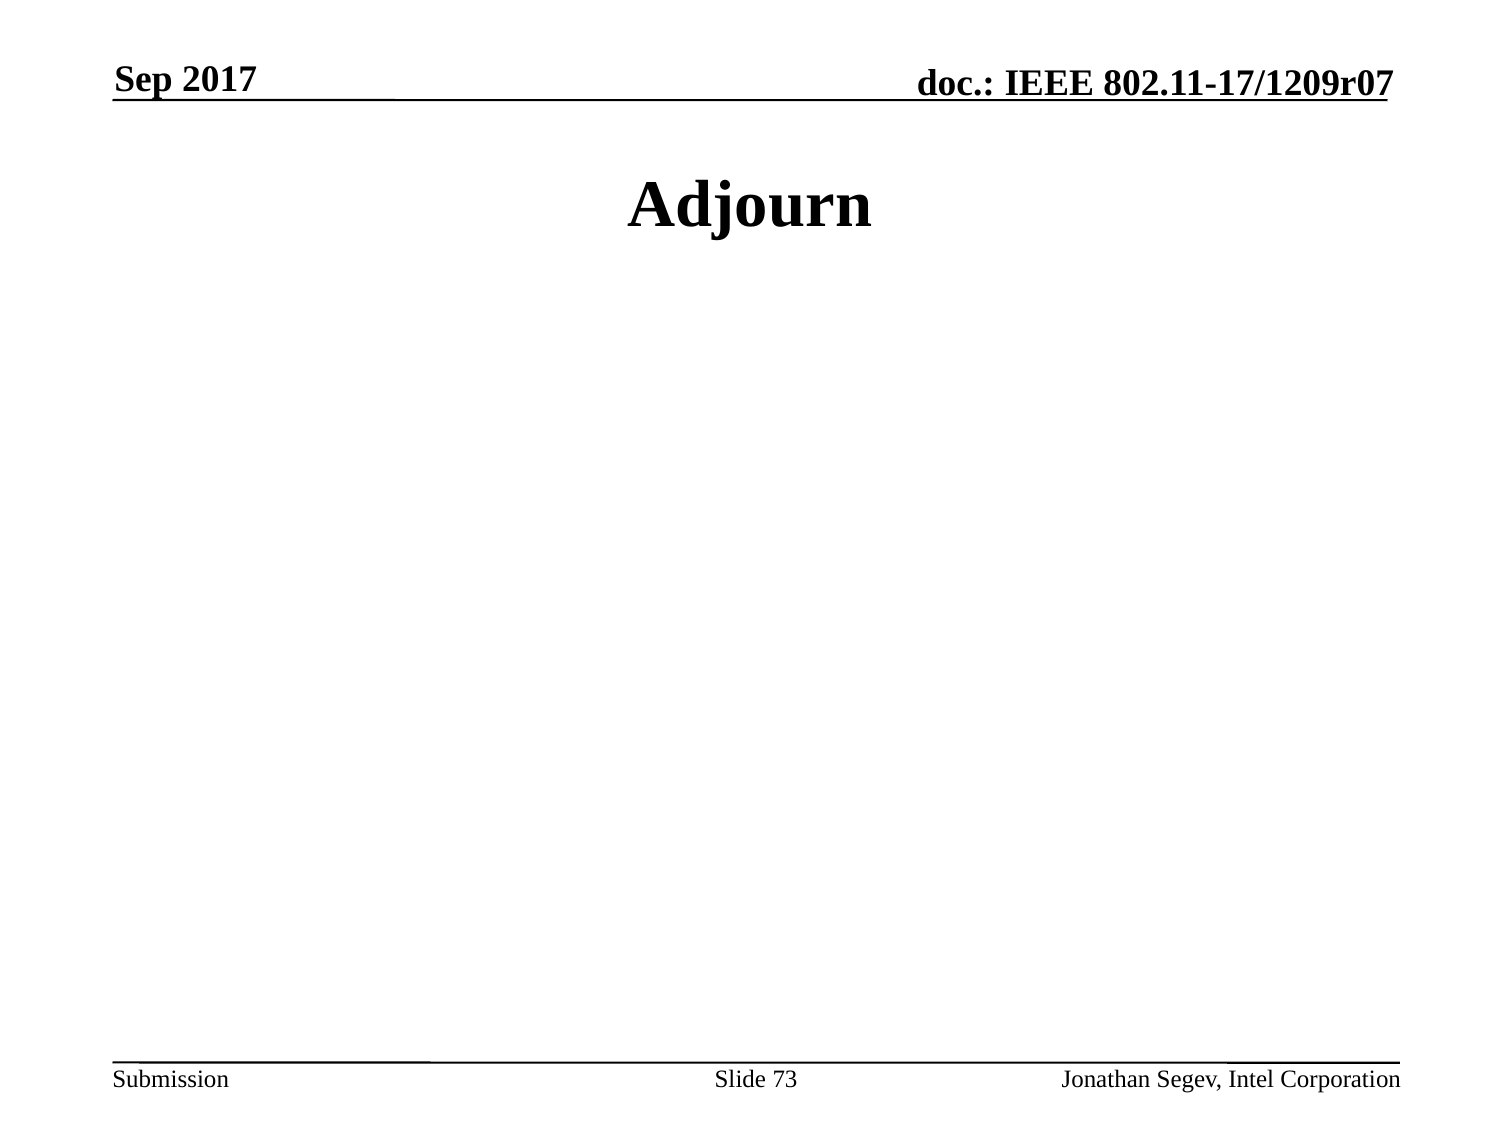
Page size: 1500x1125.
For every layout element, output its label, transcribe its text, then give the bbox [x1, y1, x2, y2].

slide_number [114, 54, 423, 100]
slide_number Slide 73 [712, 1061, 800, 1123]
title Adjourn [112, 112, 1388, 288]
footer Jonathan Segev, Intel Corporation [878, 1061, 1402, 1093]
